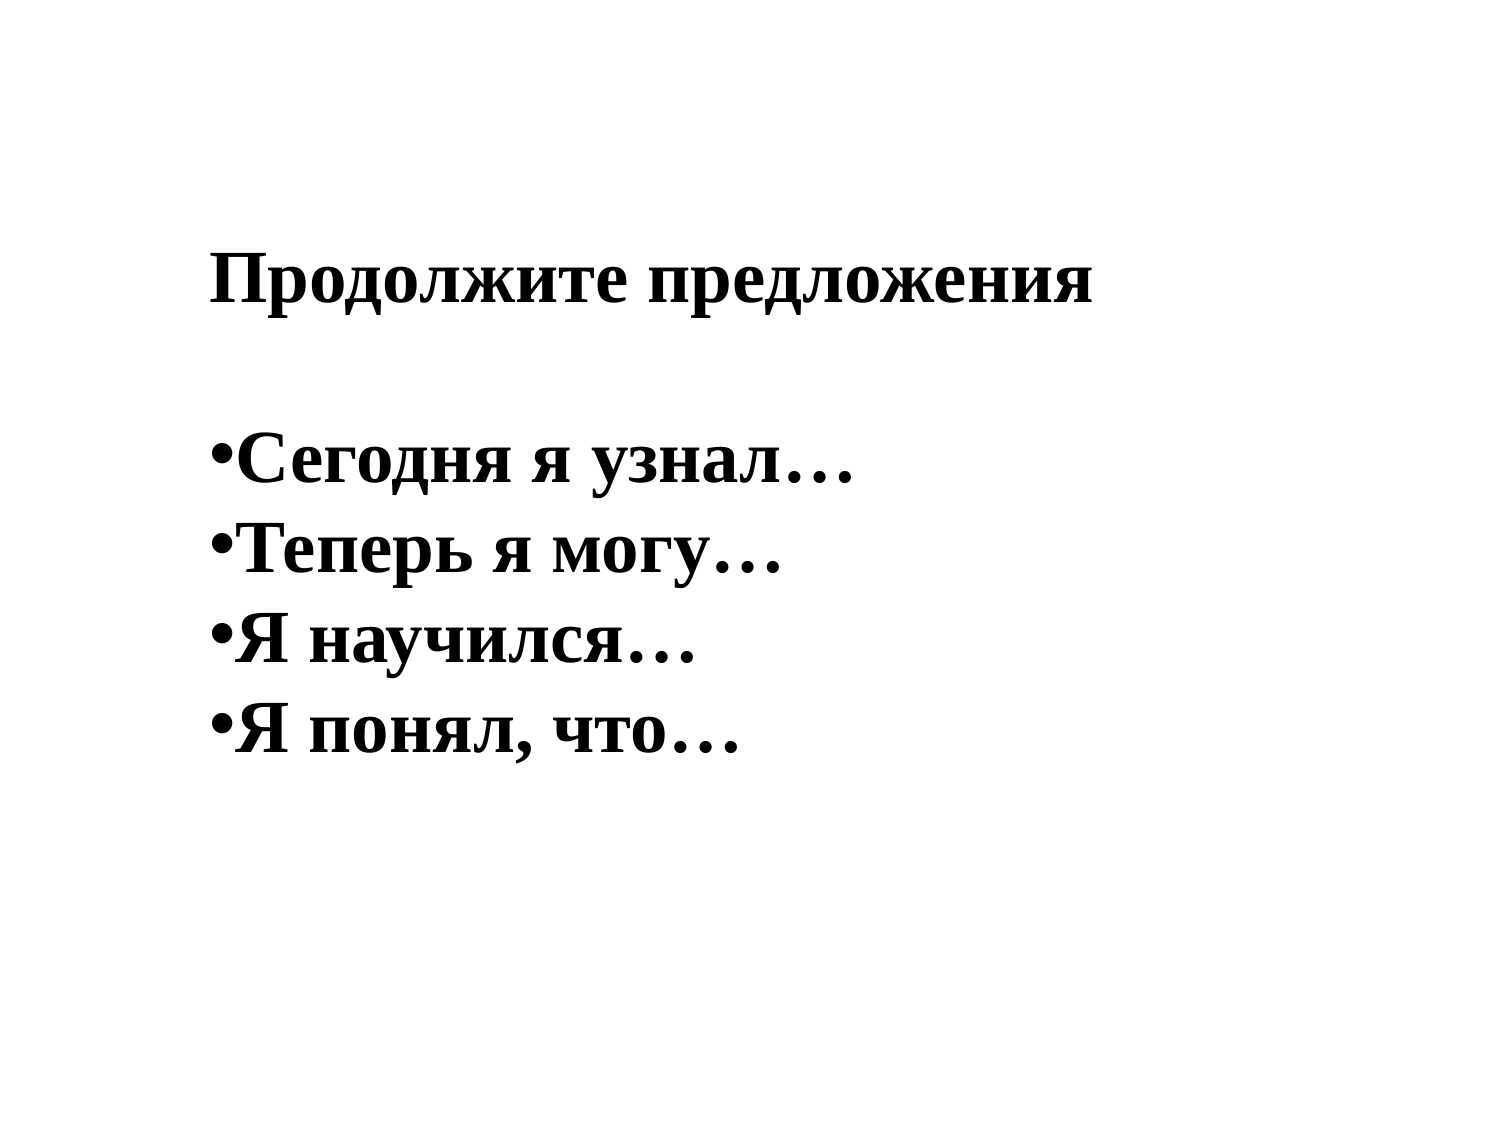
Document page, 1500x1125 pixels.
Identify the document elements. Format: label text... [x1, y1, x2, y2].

text_box Продолжите предложения Сегодня я узнал… Теперь я могу… Я научился… Я понял, что… [194, 219, 1208, 775]
